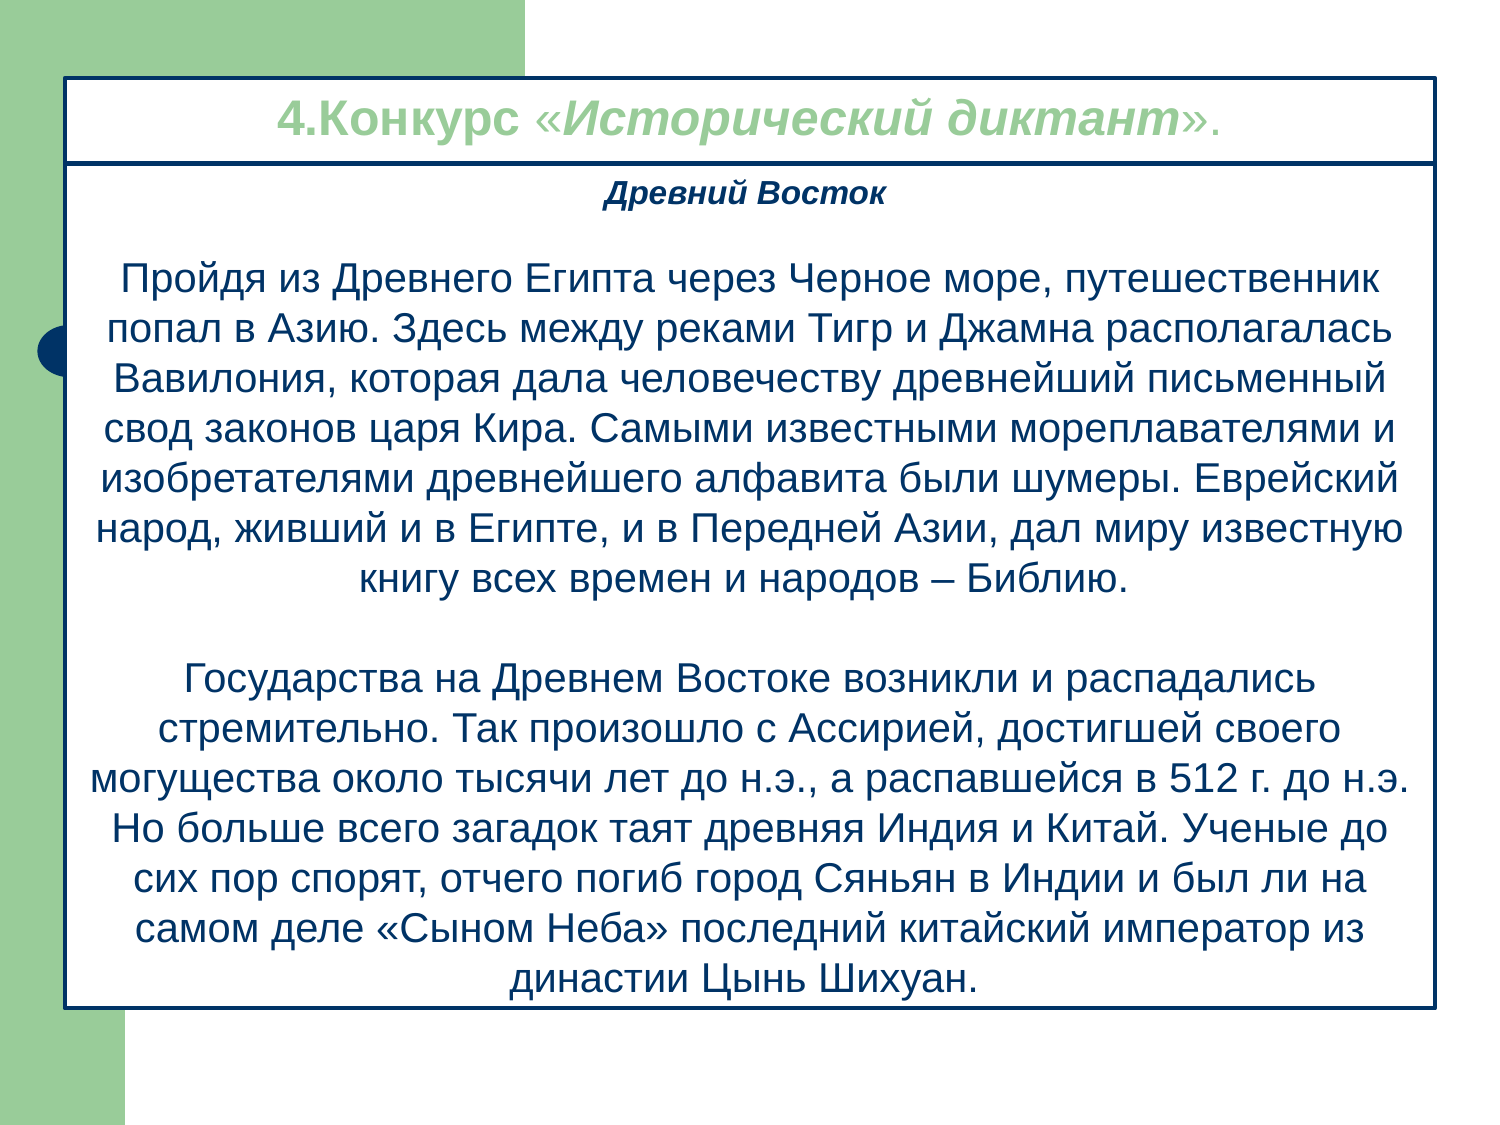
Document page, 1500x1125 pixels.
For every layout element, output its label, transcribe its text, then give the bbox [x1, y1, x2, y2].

text_box Древний Восток Пройдя из Древнего Египта через Черное море, путешественник попал в Азию. Здесь между реками Тигр и Джамна располагалась Вавилония, которая дала человечеству древнейший письменный свод законов царя Кира. Самыми известными мореплавателями и изобретателями древнейшего алфавита были шумеры. Еврейский народ, живший и в Египте, и в Передней Азии, дал миру известную книгу всех времен и народов – Библию. Государства на Древнем Востоке возникли и распадались стремительно. Так произошло с Ассирией, достигшей своего могущества около тысячи лет до н.э., а распавшейся в 512 г. до н.э. Но больше всего загадок таят древняя Индия и Китай. Ученые до сих пор спорят, отчего погиб город Сяньян в Индии и был ли на самом деле «Сыном Неба» последний китайский император из династии Цынь Шихуан. [63, 161, 1437, 1010]
text_box 4.Конкурс «Исторический диктант». [63, 76, 1437, 161]
